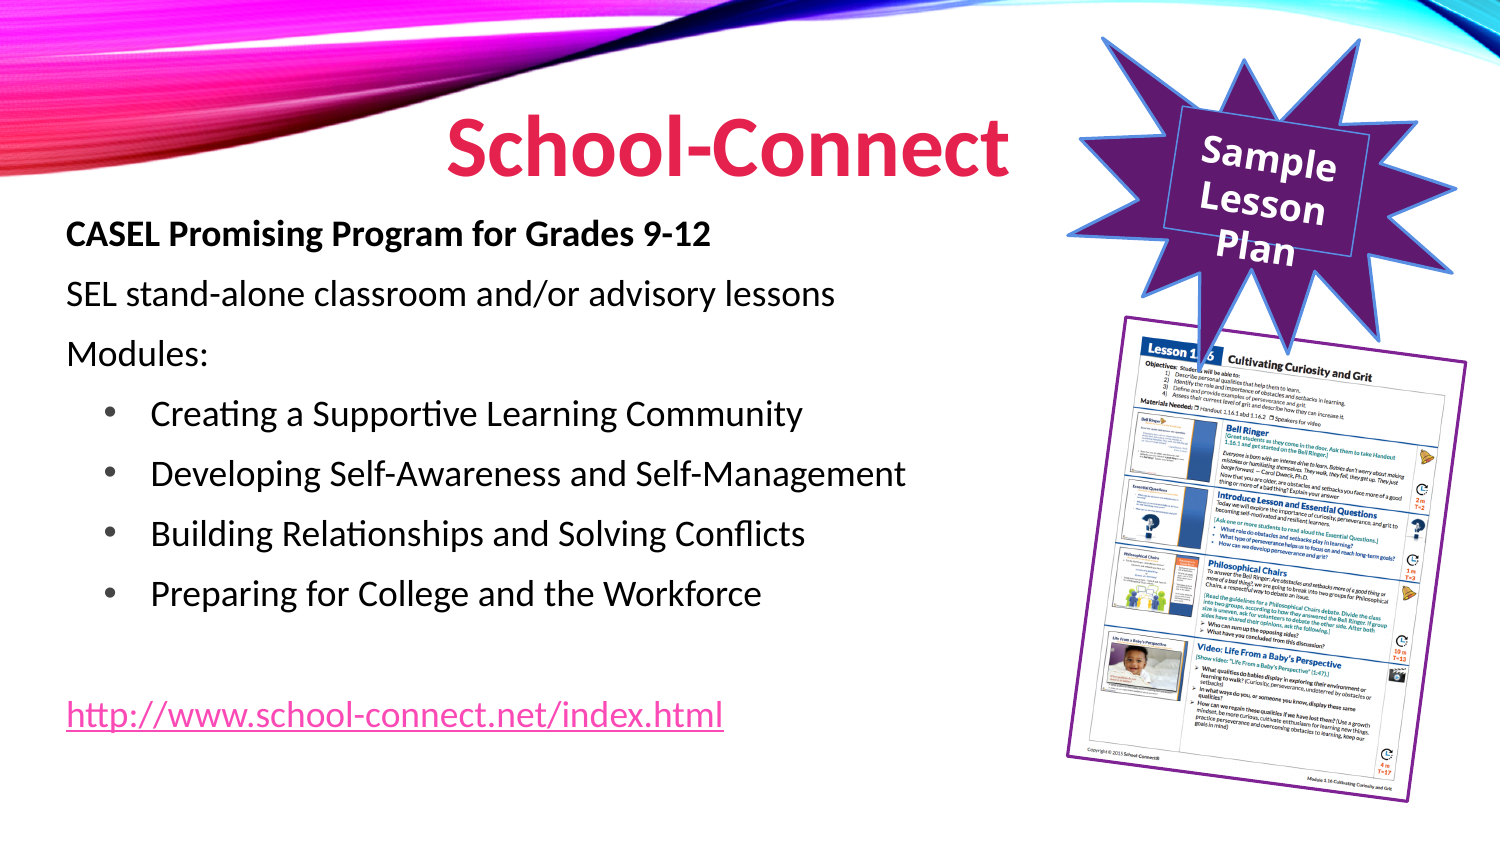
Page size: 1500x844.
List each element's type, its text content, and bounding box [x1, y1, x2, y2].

title School-Connect [431, 73, 1072, 174]
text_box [1072, 27, 1461, 380]
picture [1070, 380, 1461, 799]
list CASEL Promising Program for Grades 9-12 SEL stand-alone classroom and/or advisory lessons Modules: Creating a Supportive Learning Community Developing Self-Awareness and Self-Management Building Relationships and Solving Conflicts Preparing for College and the Workforce http://www.school-connect.net/index.html [51, 187, 1096, 736]
picture [0, 0, 1500, 178]
